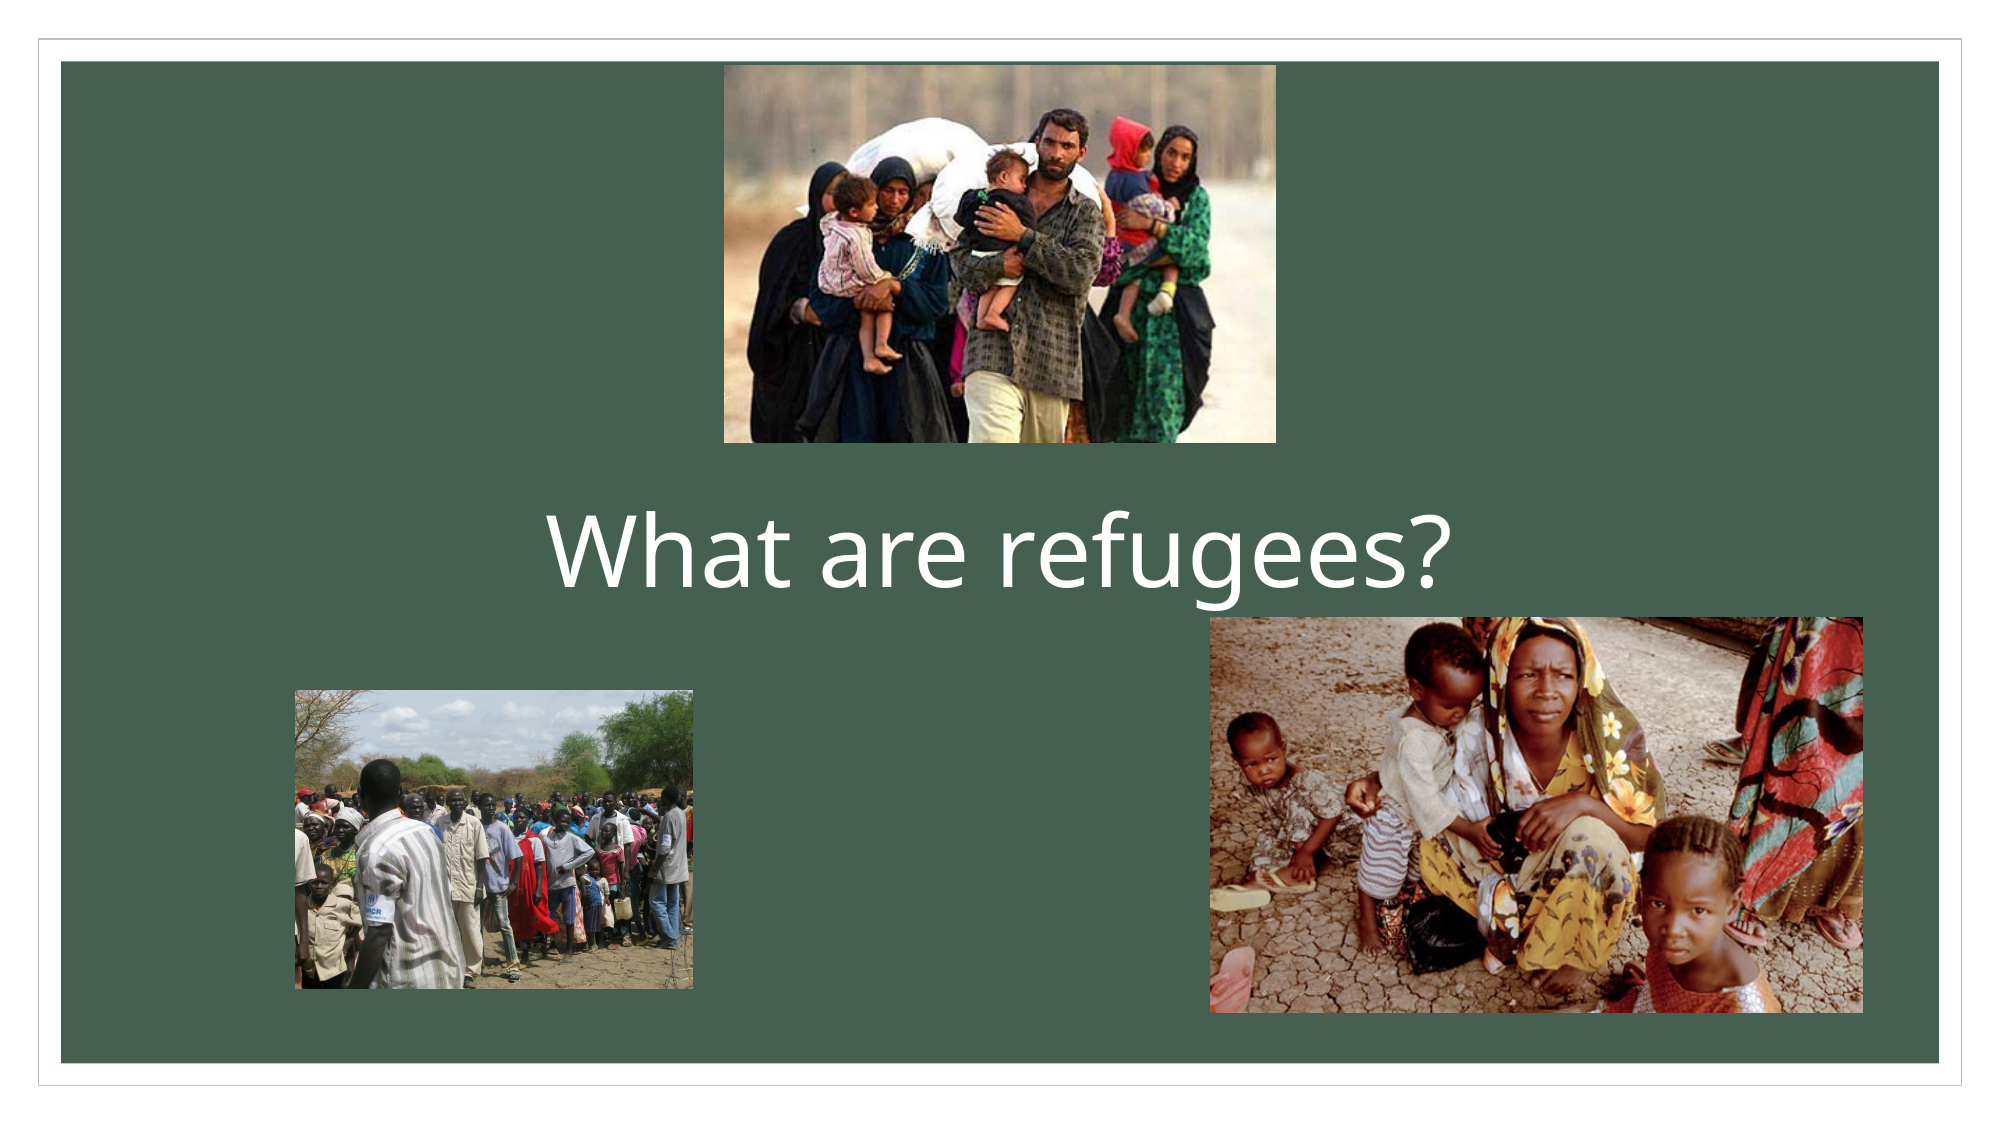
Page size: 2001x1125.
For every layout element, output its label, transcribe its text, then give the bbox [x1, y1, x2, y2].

picture [295, 690, 693, 989]
picture [724, 65, 1276, 443]
title What are refugees? [174, 442, 1825, 668]
picture [1210, 617, 1863, 1013]
